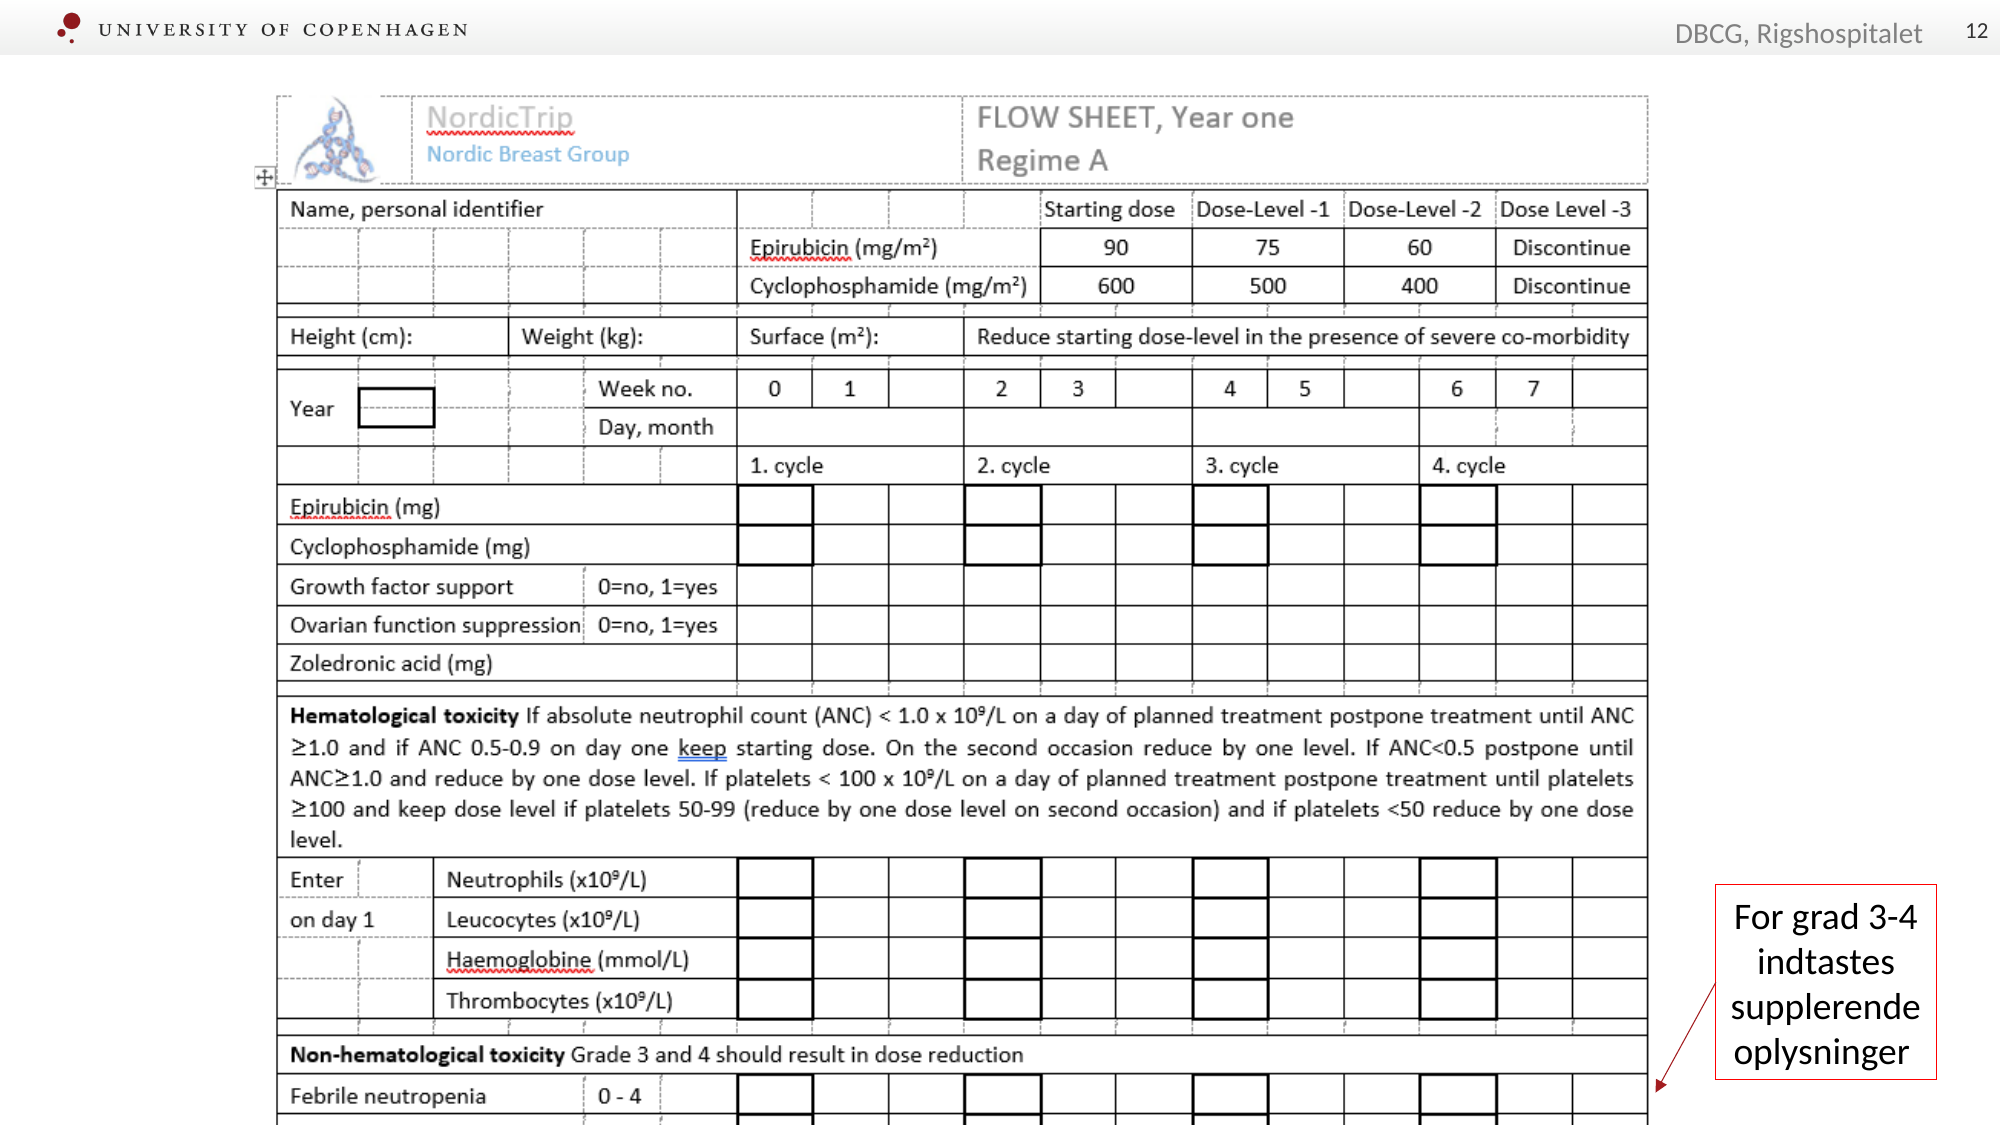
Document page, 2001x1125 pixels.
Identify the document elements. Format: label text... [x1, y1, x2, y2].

picture [254, 70, 1669, 1125]
text_box For grad 3-4 indtastes supplerende oplysninger [1715, 884, 1937, 1080]
slide_number 12 [1926, 14, 1989, 43]
picture [92, 15, 475, 42]
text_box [1655, 983, 1714, 1093]
